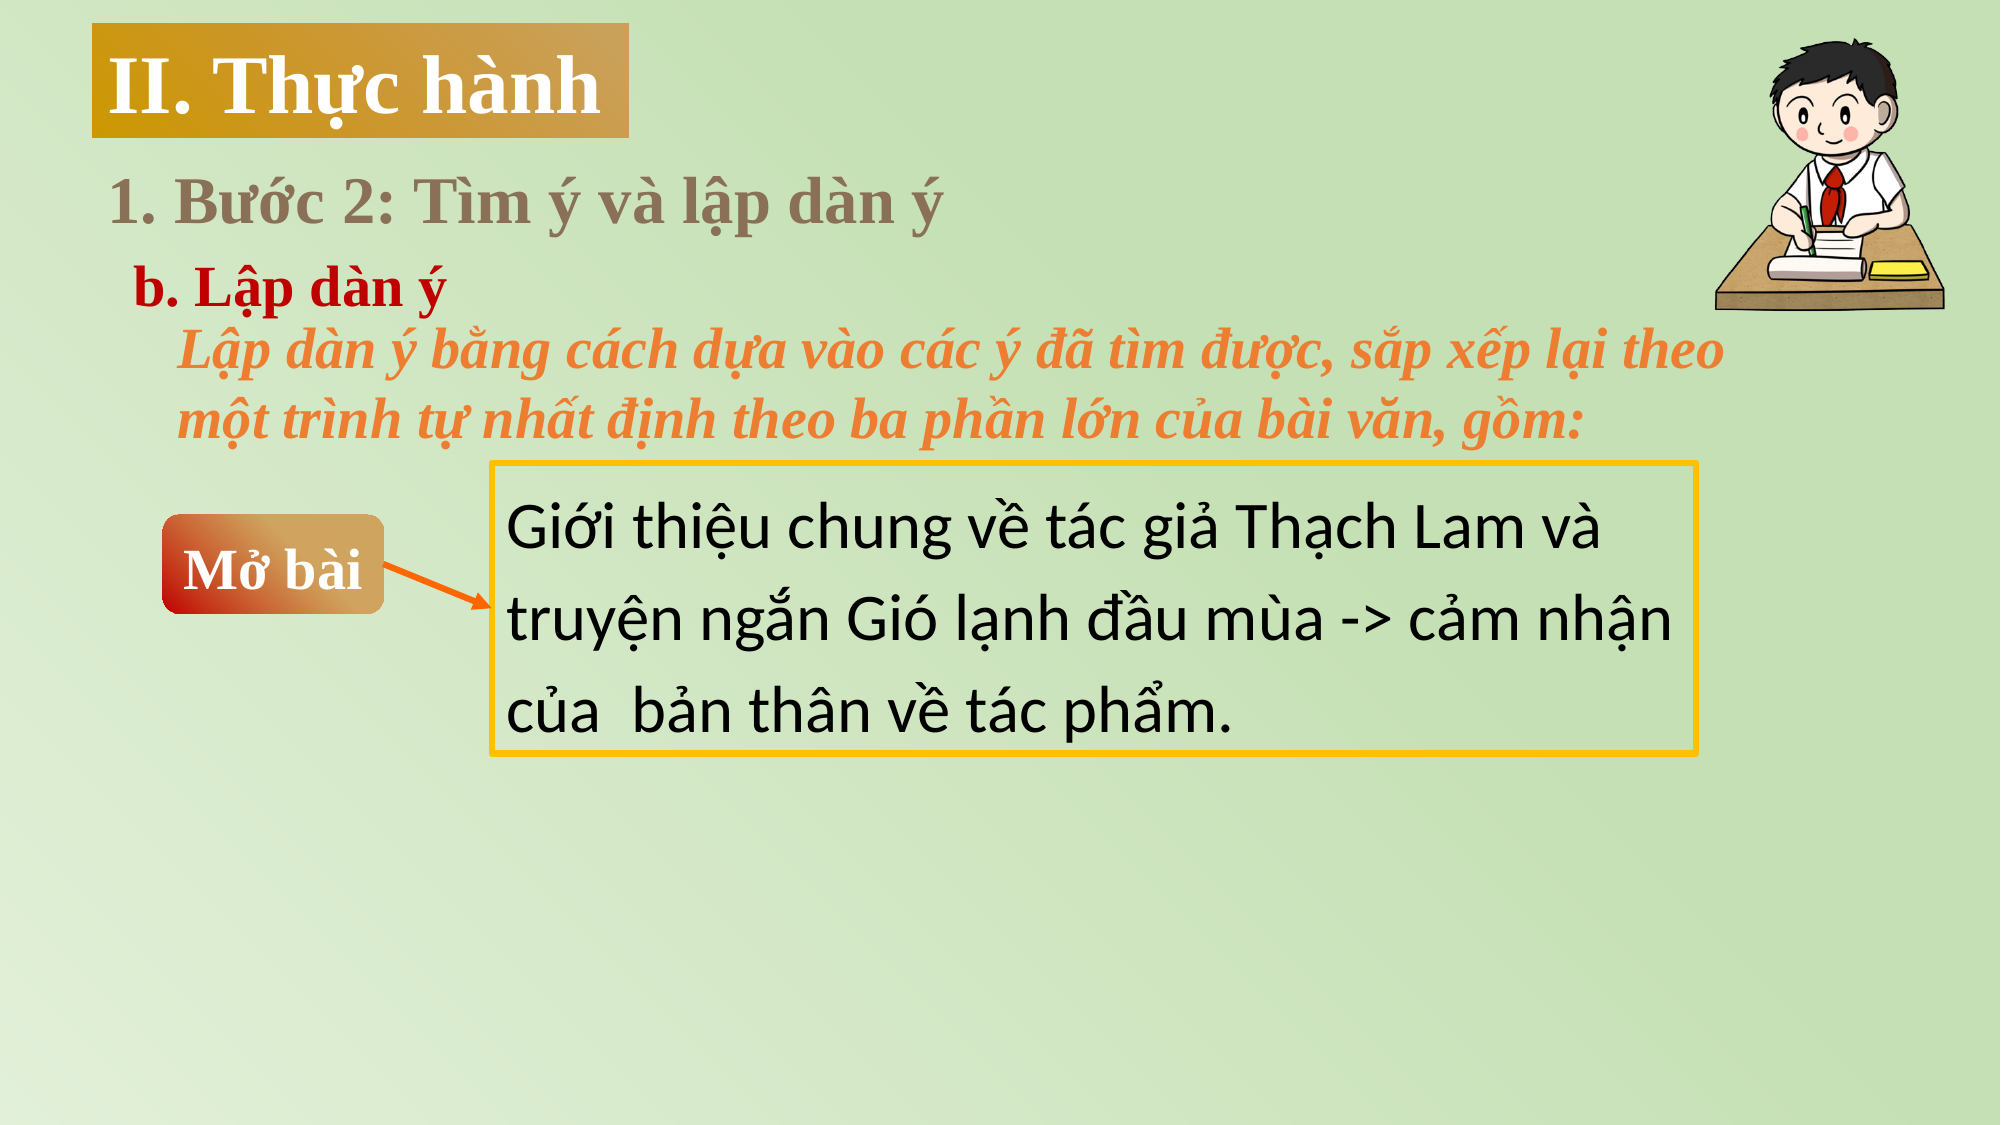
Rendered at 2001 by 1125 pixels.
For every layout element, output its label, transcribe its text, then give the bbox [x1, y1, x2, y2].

text_box 1. Bước 2: Tìm ý và lập dàn ý [92, 149, 1142, 245]
text_box b. Lập dàn ý [118, 241, 492, 326]
text_box Mở bài [162, 514, 384, 614]
text_box Giới thiệu chung về tác giả Thạch Lam và truyện ngắn Gió lạnh đầu mùa -> cảm nhận của bản thân về tác phẩm. [491, 462, 1697, 754]
text_box II. Thực hành [92, 23, 629, 138]
picture [1671, 9, 2000, 339]
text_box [383, 562, 492, 607]
text_box Lập dàn ý bằng cách dựa vào các ý đã tìm được, sắp xếp lại theo một trình tự nhất định theo ba phần lớn của bài văn, gồm: [162, 302, 1838, 458]
